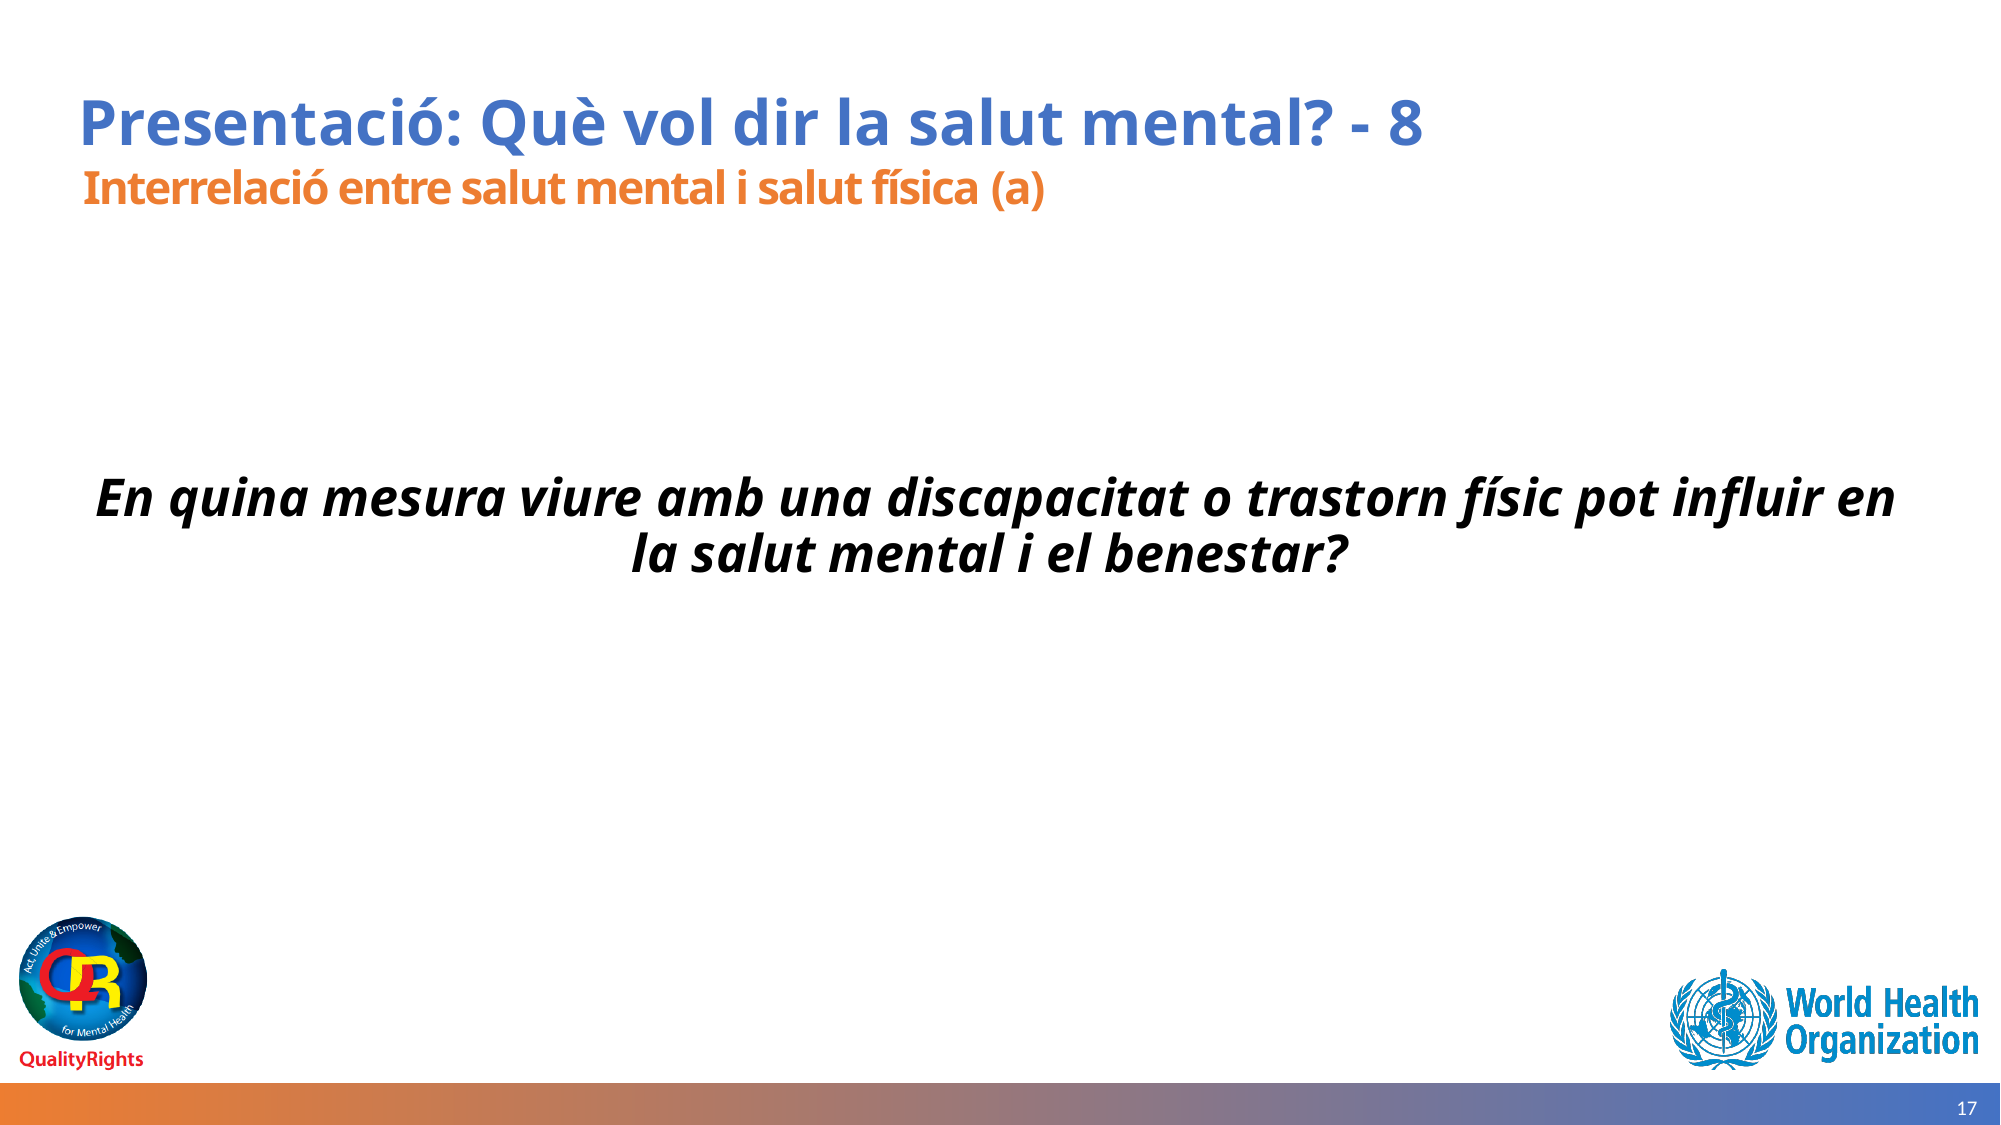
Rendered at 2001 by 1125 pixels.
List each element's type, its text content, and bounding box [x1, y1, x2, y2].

picture [1701, 1042, 1722, 1054]
picture [1692, 1031, 1700, 1042]
picture [1958, 1000, 1962, 1012]
picture [1704, 1004, 1712, 1015]
picture [1683, 987, 1697, 1047]
picture [1711, 995, 1721, 1004]
picture [1750, 987, 1762, 1003]
picture [1670, 1030, 1715, 1070]
picture [1732, 969, 1978, 1070]
picture [1805, 987, 1811, 1002]
picture [1758, 1004, 1765, 1035]
picture [1701, 987, 1710, 992]
picture [1704, 1019, 1711, 1031]
picture [1747, 1019, 1758, 1041]
picture [1792, 987, 1797, 1004]
picture [1821, 1000, 1826, 1012]
picture [1744, 1003, 1751, 1016]
picture [0, 899, 162, 1083]
picture [1706, 1038, 1722, 1046]
picture [1670, 987, 1680, 1010]
picture [1698, 1047, 1750, 1060]
picture [1742, 1019, 1751, 1034]
picture [1711, 1031, 1722, 1038]
picture [1860, 1000, 1865, 1012]
picture [1689, 993, 1706, 1016]
title Presentació: Què vol dir la salut mental? - 8 [63, 84, 1671, 156]
picture [1725, 1042, 1747, 1054]
list En quina mesura viure amb una discapacitat o trastorn físic pot influir en la salut mental i el benestar? [80, 247, 1914, 987]
picture [1716, 1064, 1731, 1070]
picture [1747, 992, 1758, 1016]
list Interrelació entre salut mental i salut física (a) [83, 155, 1917, 215]
picture [1891, 987, 1897, 999]
picture [1738, 1019, 1744, 1030]
